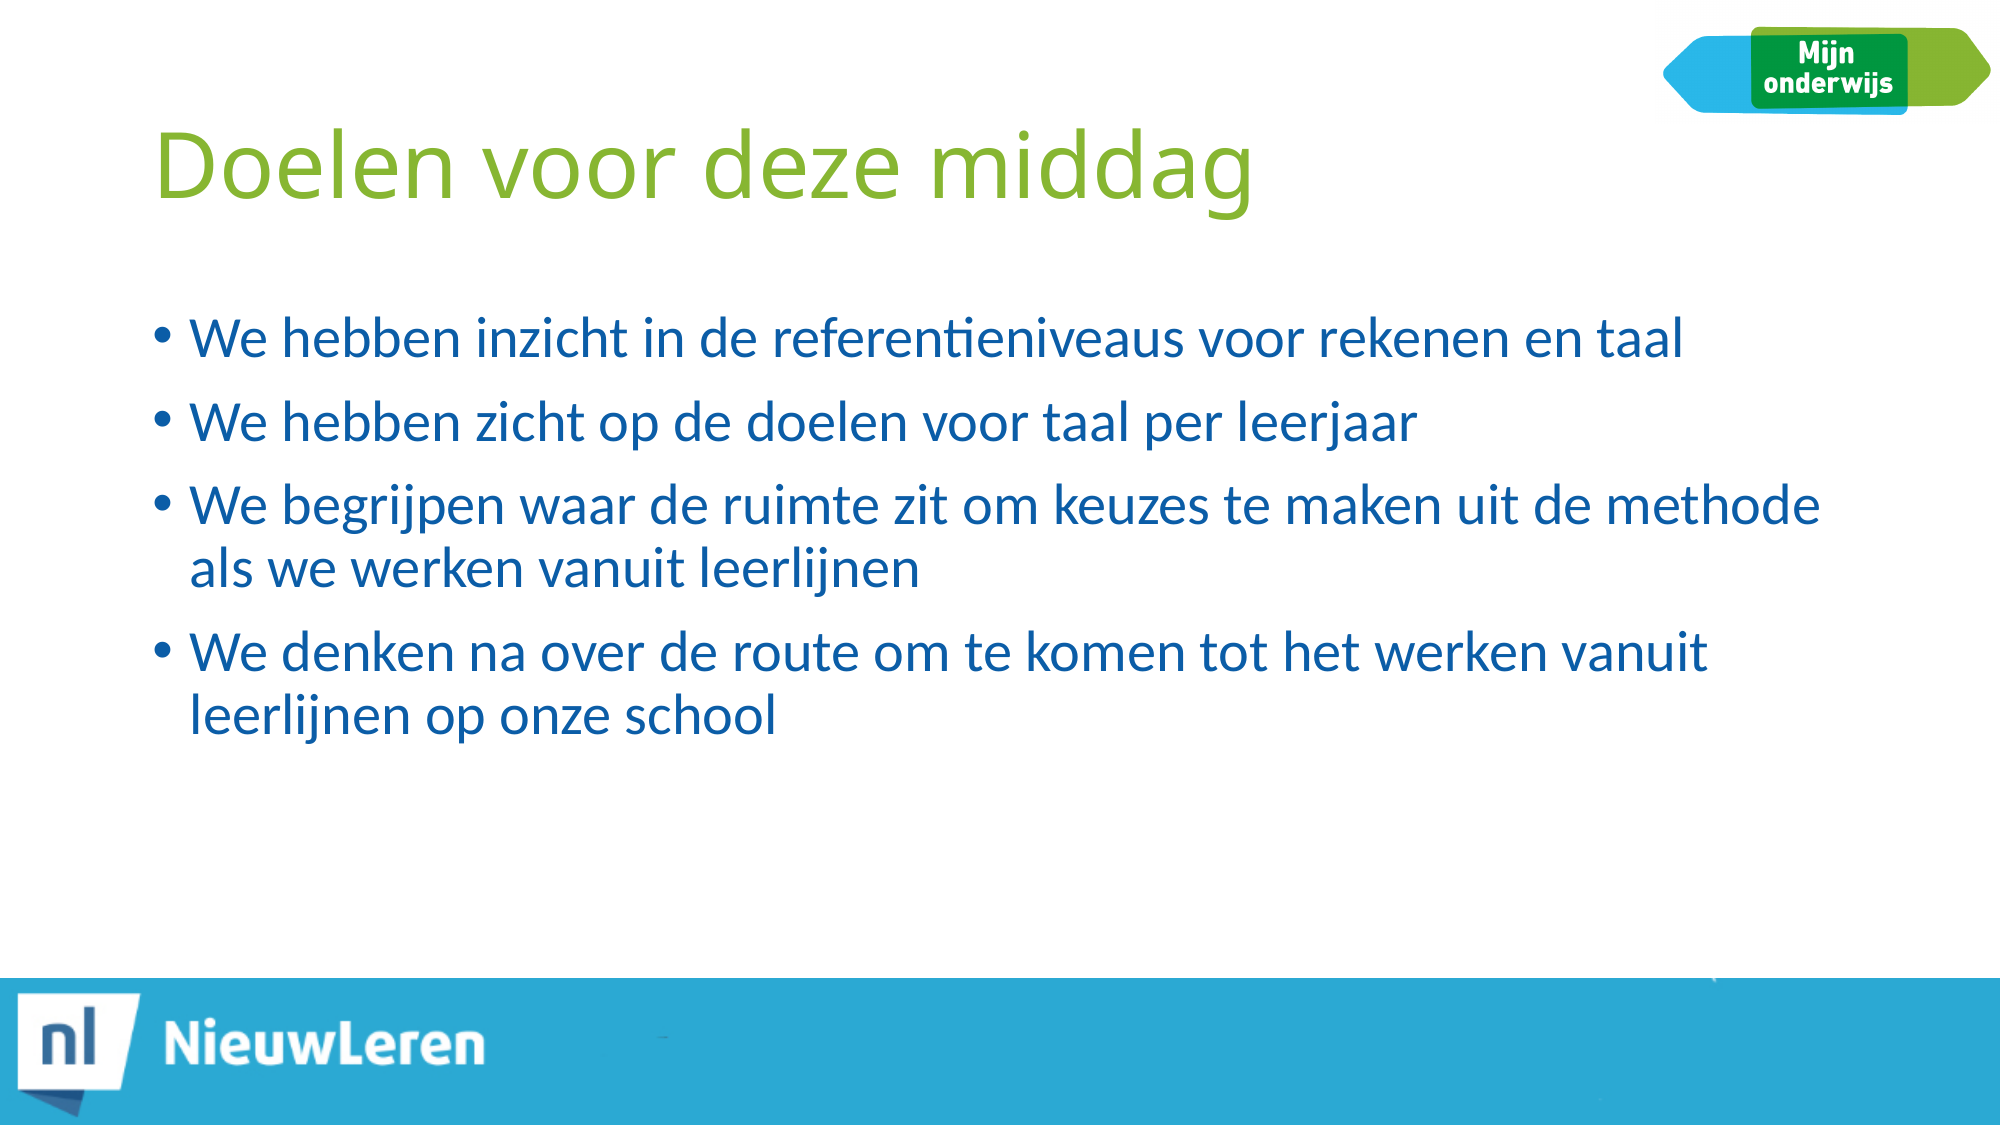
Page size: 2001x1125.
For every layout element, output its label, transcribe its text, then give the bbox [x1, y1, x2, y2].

picture [1655, 0, 2000, 124]
title Doelen voor deze middag [137, 59, 1863, 278]
picture [0, 978, 2000, 1125]
list We hebben inzicht in de referentieniveaus voor rekenen en taal We hebben zicht op de doelen voor taal per leerjaar We begrijpen waar de ruimte zit om keuzes te maken uit de methode als we werken vanuit leerlijnen We denken na over de route om te komen tot het werken vanuit leerlijnen op onze school [137, 299, 1863, 978]
